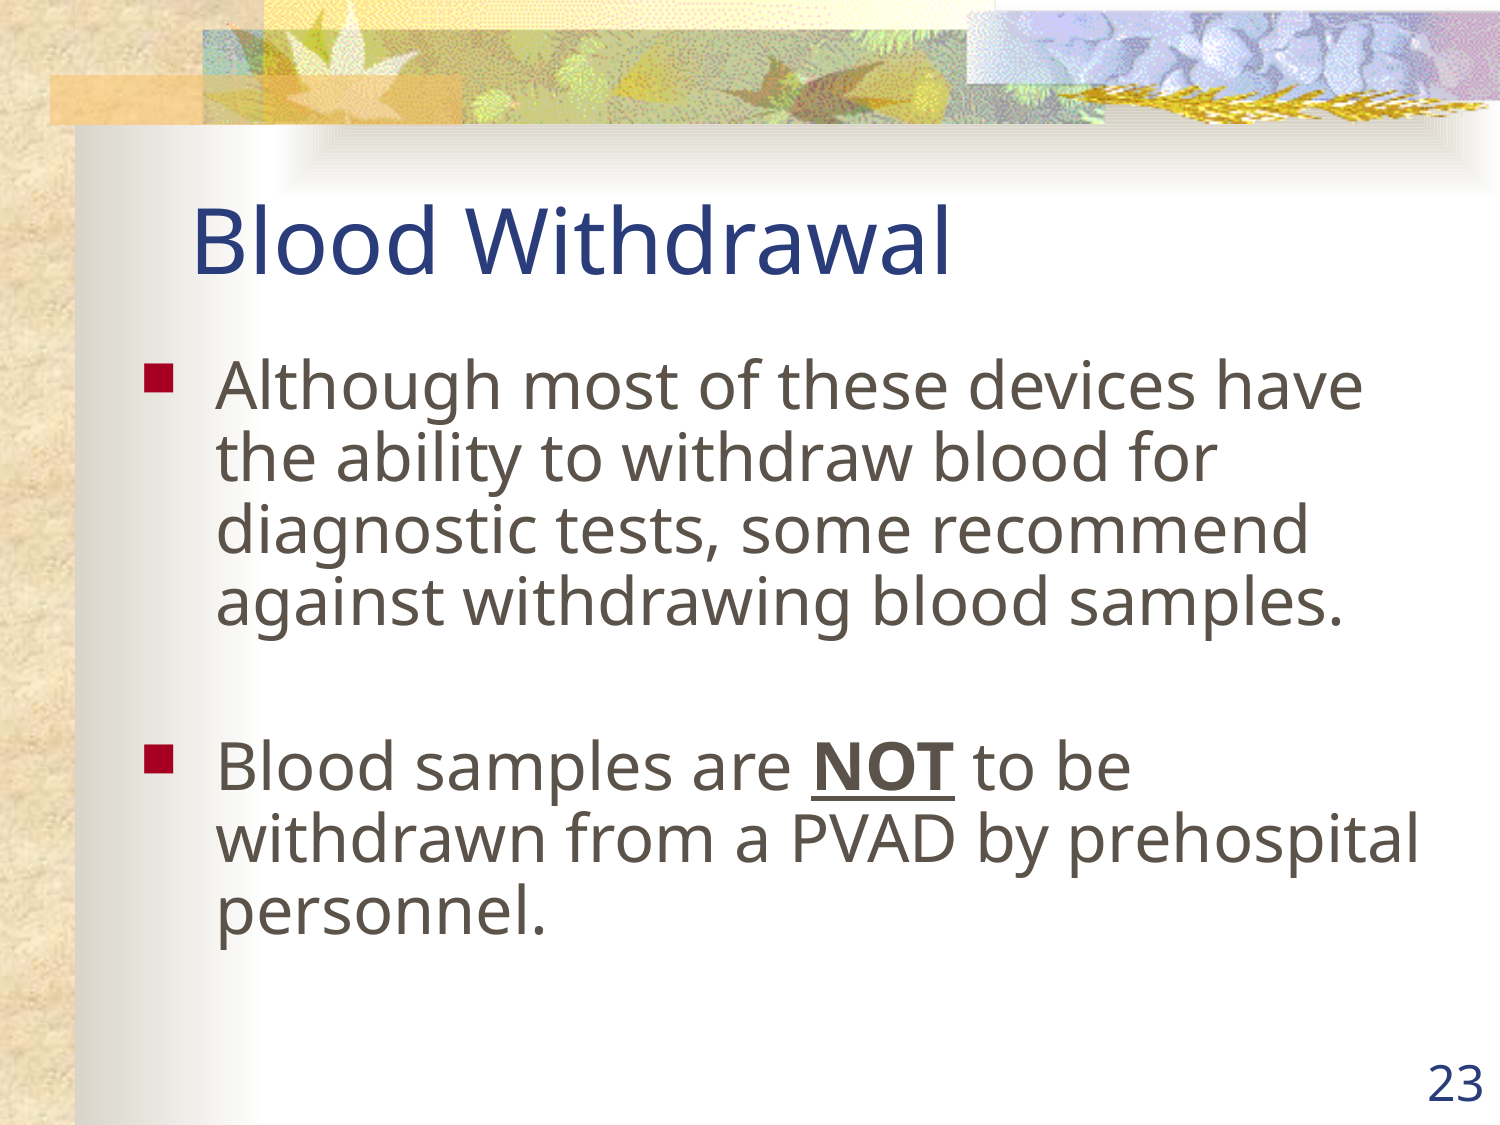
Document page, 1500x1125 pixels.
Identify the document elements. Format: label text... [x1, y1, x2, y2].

title Blood Withdrawal [174, 112, 1450, 300]
picture [0, 0, 1500, 1125]
list Although most of these devices have the ability to withdraw blood for diagnostic tests, some recommend against withdrawing blood samples. Blood samples are NOT to be withdrawn from a PVAD by prehospital personnel. [125, 344, 1450, 1020]
slide_number 23 [1349, 1051, 1500, 1125]
